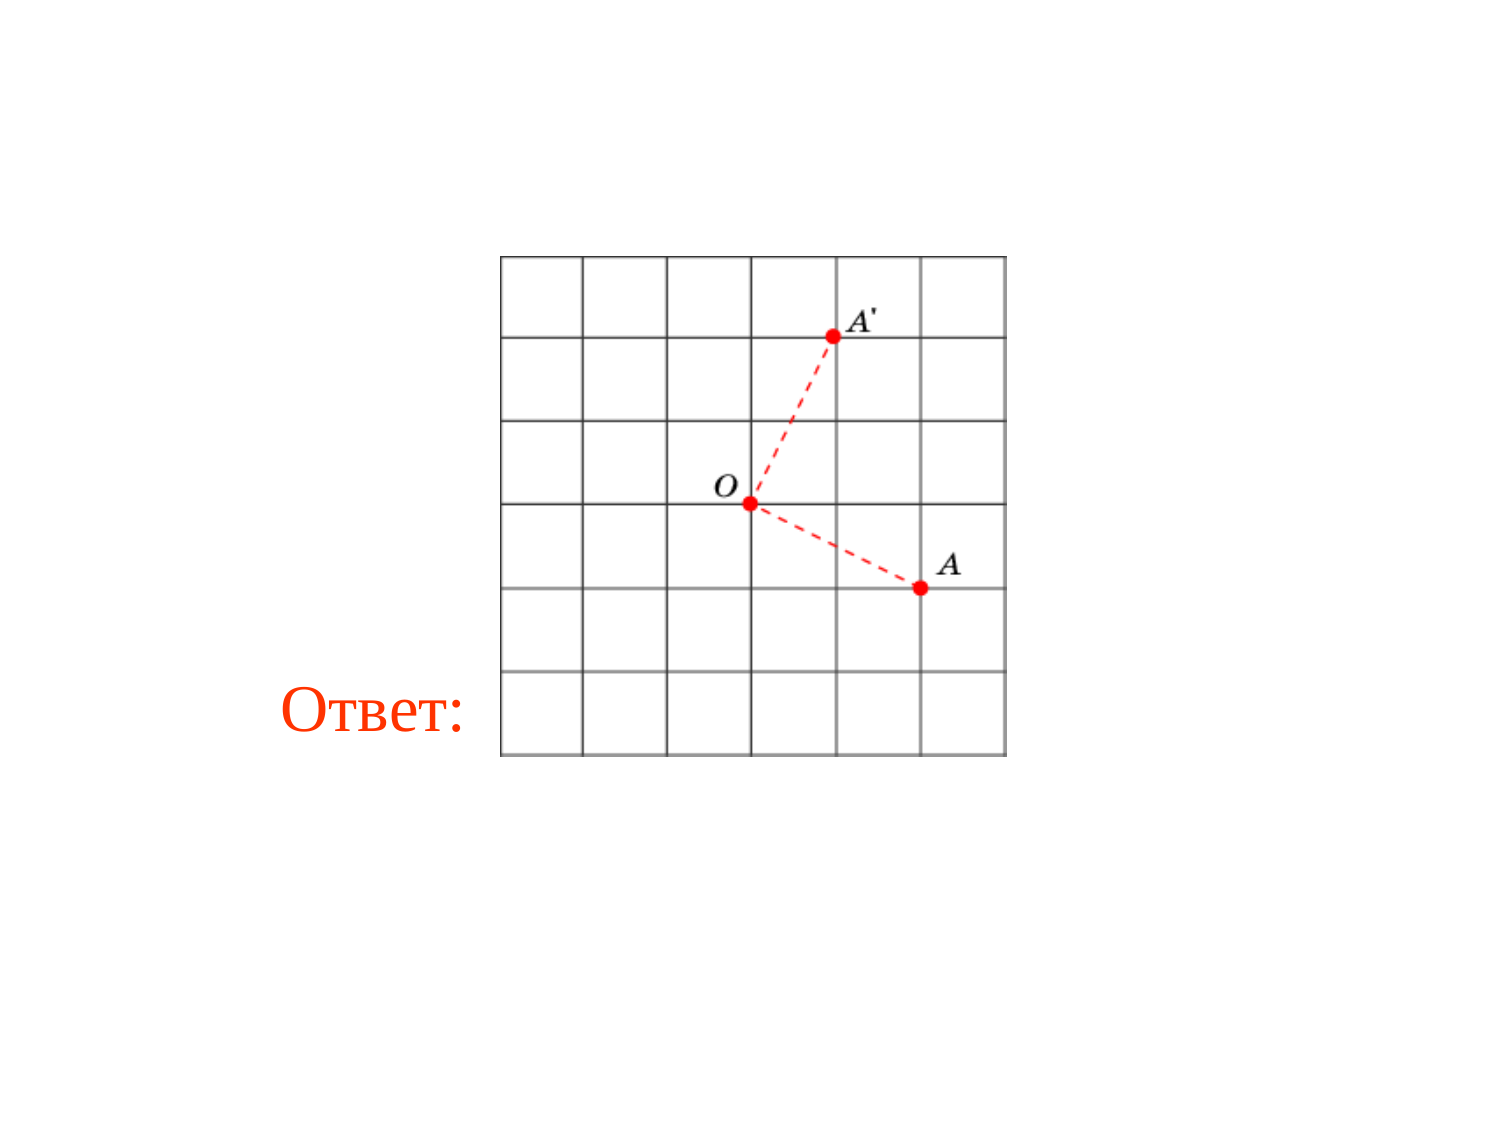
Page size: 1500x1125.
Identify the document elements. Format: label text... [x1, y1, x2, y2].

text_box Ответ: [265, 656, 500, 752]
picture [500, 256, 1007, 758]
